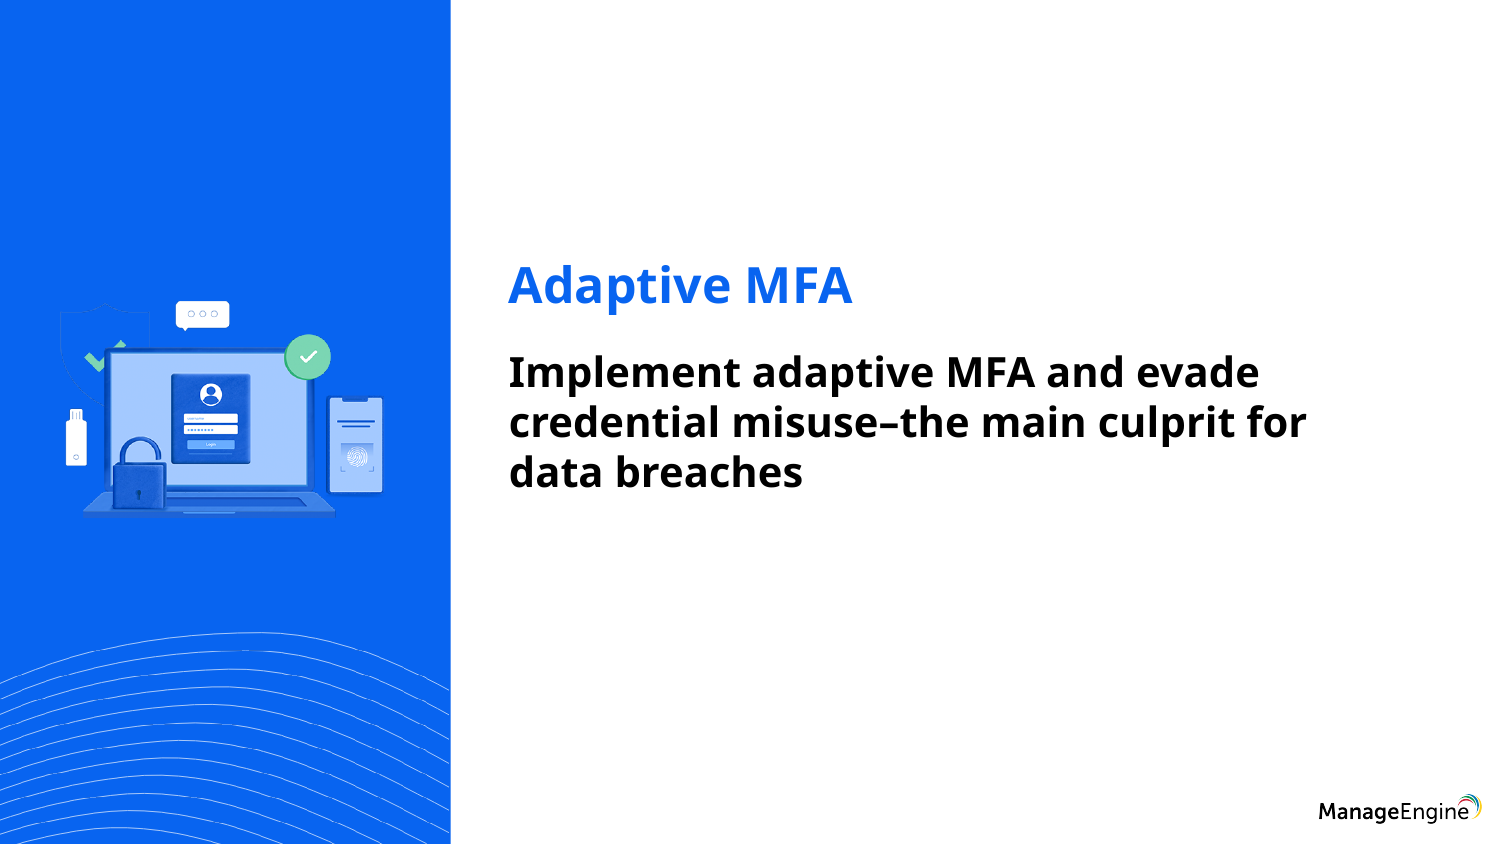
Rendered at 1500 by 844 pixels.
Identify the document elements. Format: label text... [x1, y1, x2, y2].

picture [0, 301, 449, 844]
picture [1319, 794, 1482, 824]
title Implement adaptive MFA and evade credential misuse–the main culprit for data breaches [493, 338, 1406, 504]
text_box Adaptive MFA [493, 239, 1053, 327]
